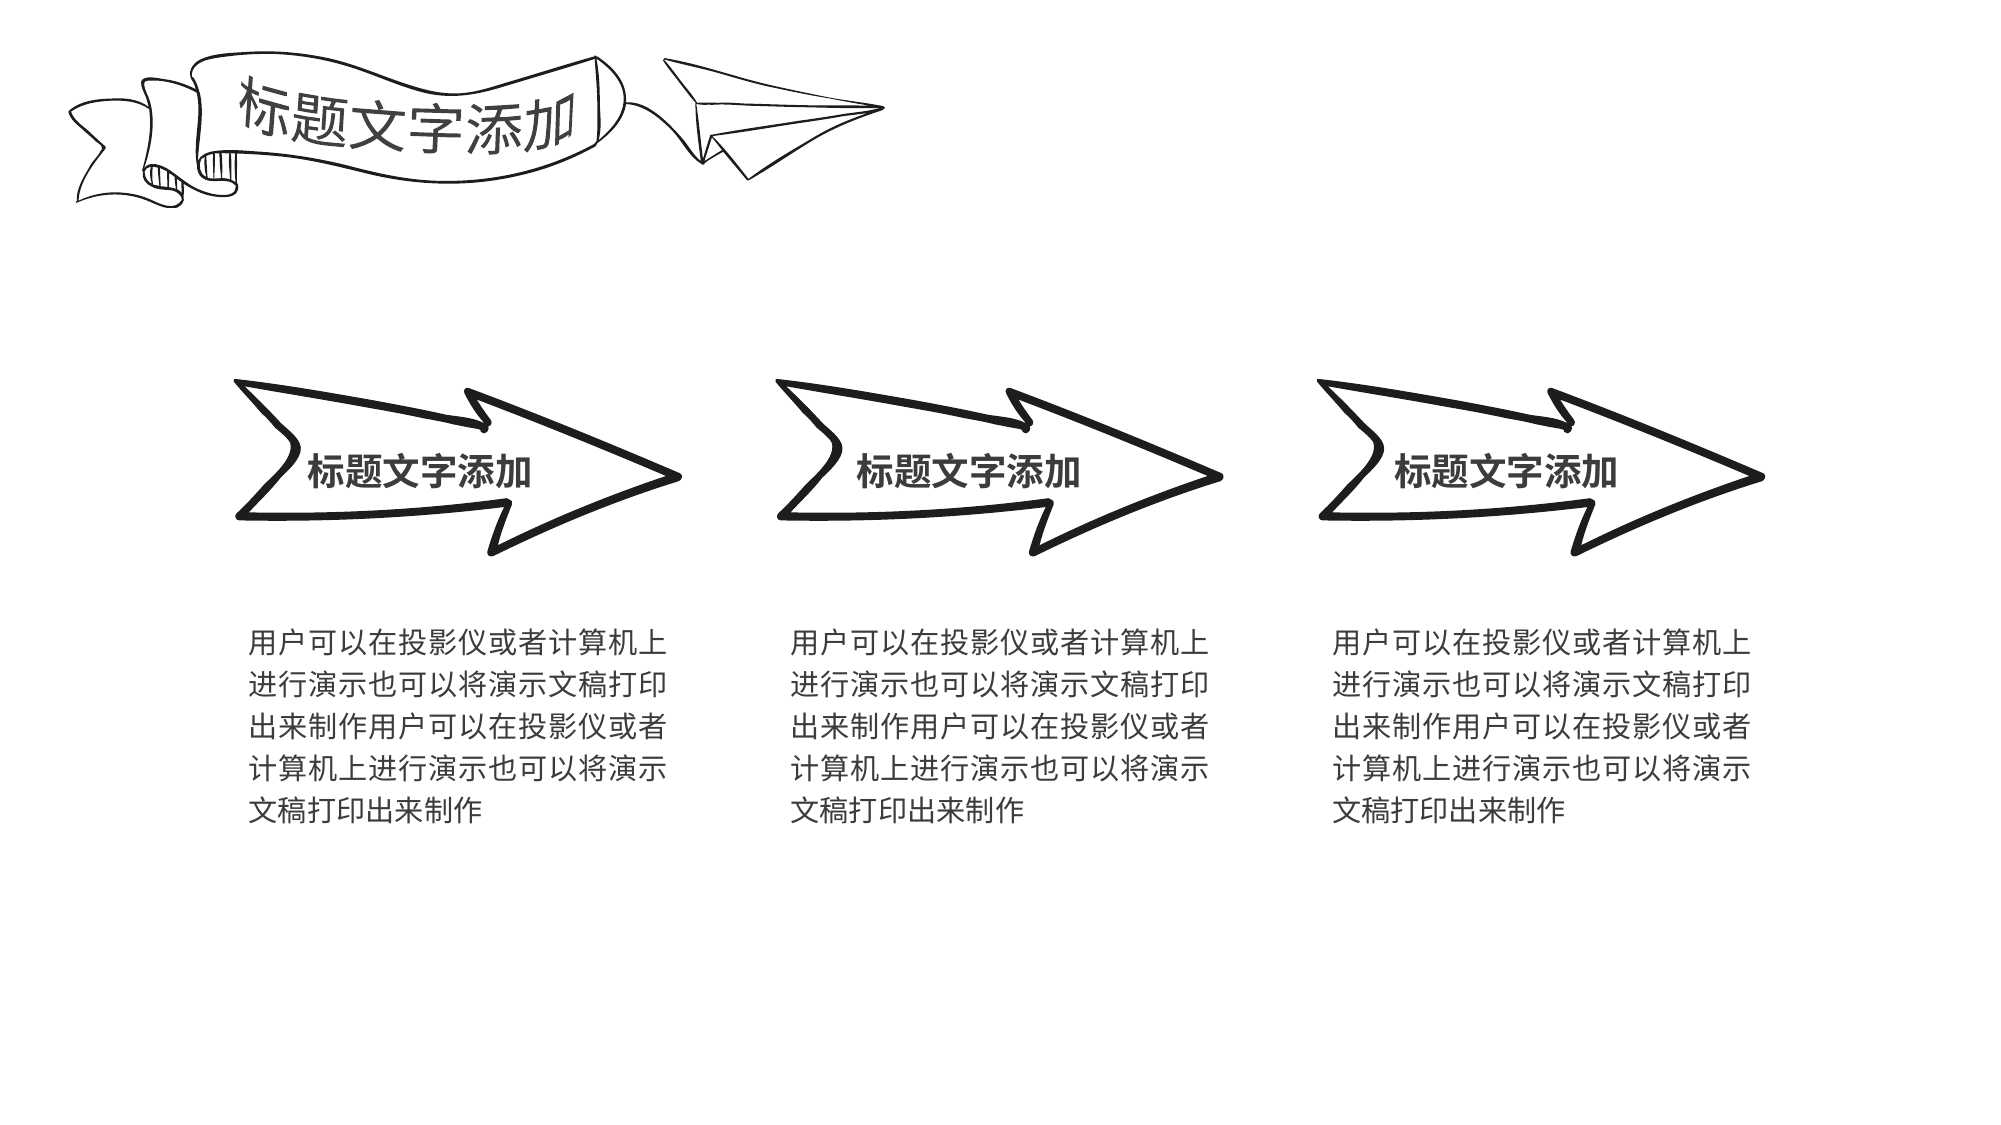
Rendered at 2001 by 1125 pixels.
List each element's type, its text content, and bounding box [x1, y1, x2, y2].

text_box 用户可以在投影仪或者计算机上进行演示也可以将演示文稿打印出来制作用户可以在投影仪或者计算机上进行演示也可以将演示文稿打印出来制作 [1317, 610, 1767, 835]
text_box 用户可以在投影仪或者计算机上进行演示也可以将演示文稿打印出来制作用户可以在投影仪或者计算机上进行演示也可以将演示文稿打印出来制作 [775, 610, 1225, 835]
picture [1317, 379, 1767, 558]
picture [233, 379, 683, 558]
text_box 用户可以在投影仪或者计算机上进行演示也可以将演示文稿打印出来制作用户可以在投影仪或者计算机上进行演示也可以将演示文稿打印出来制作 [233, 610, 683, 835]
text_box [67, 50, 886, 208]
picture [775, 379, 1225, 558]
